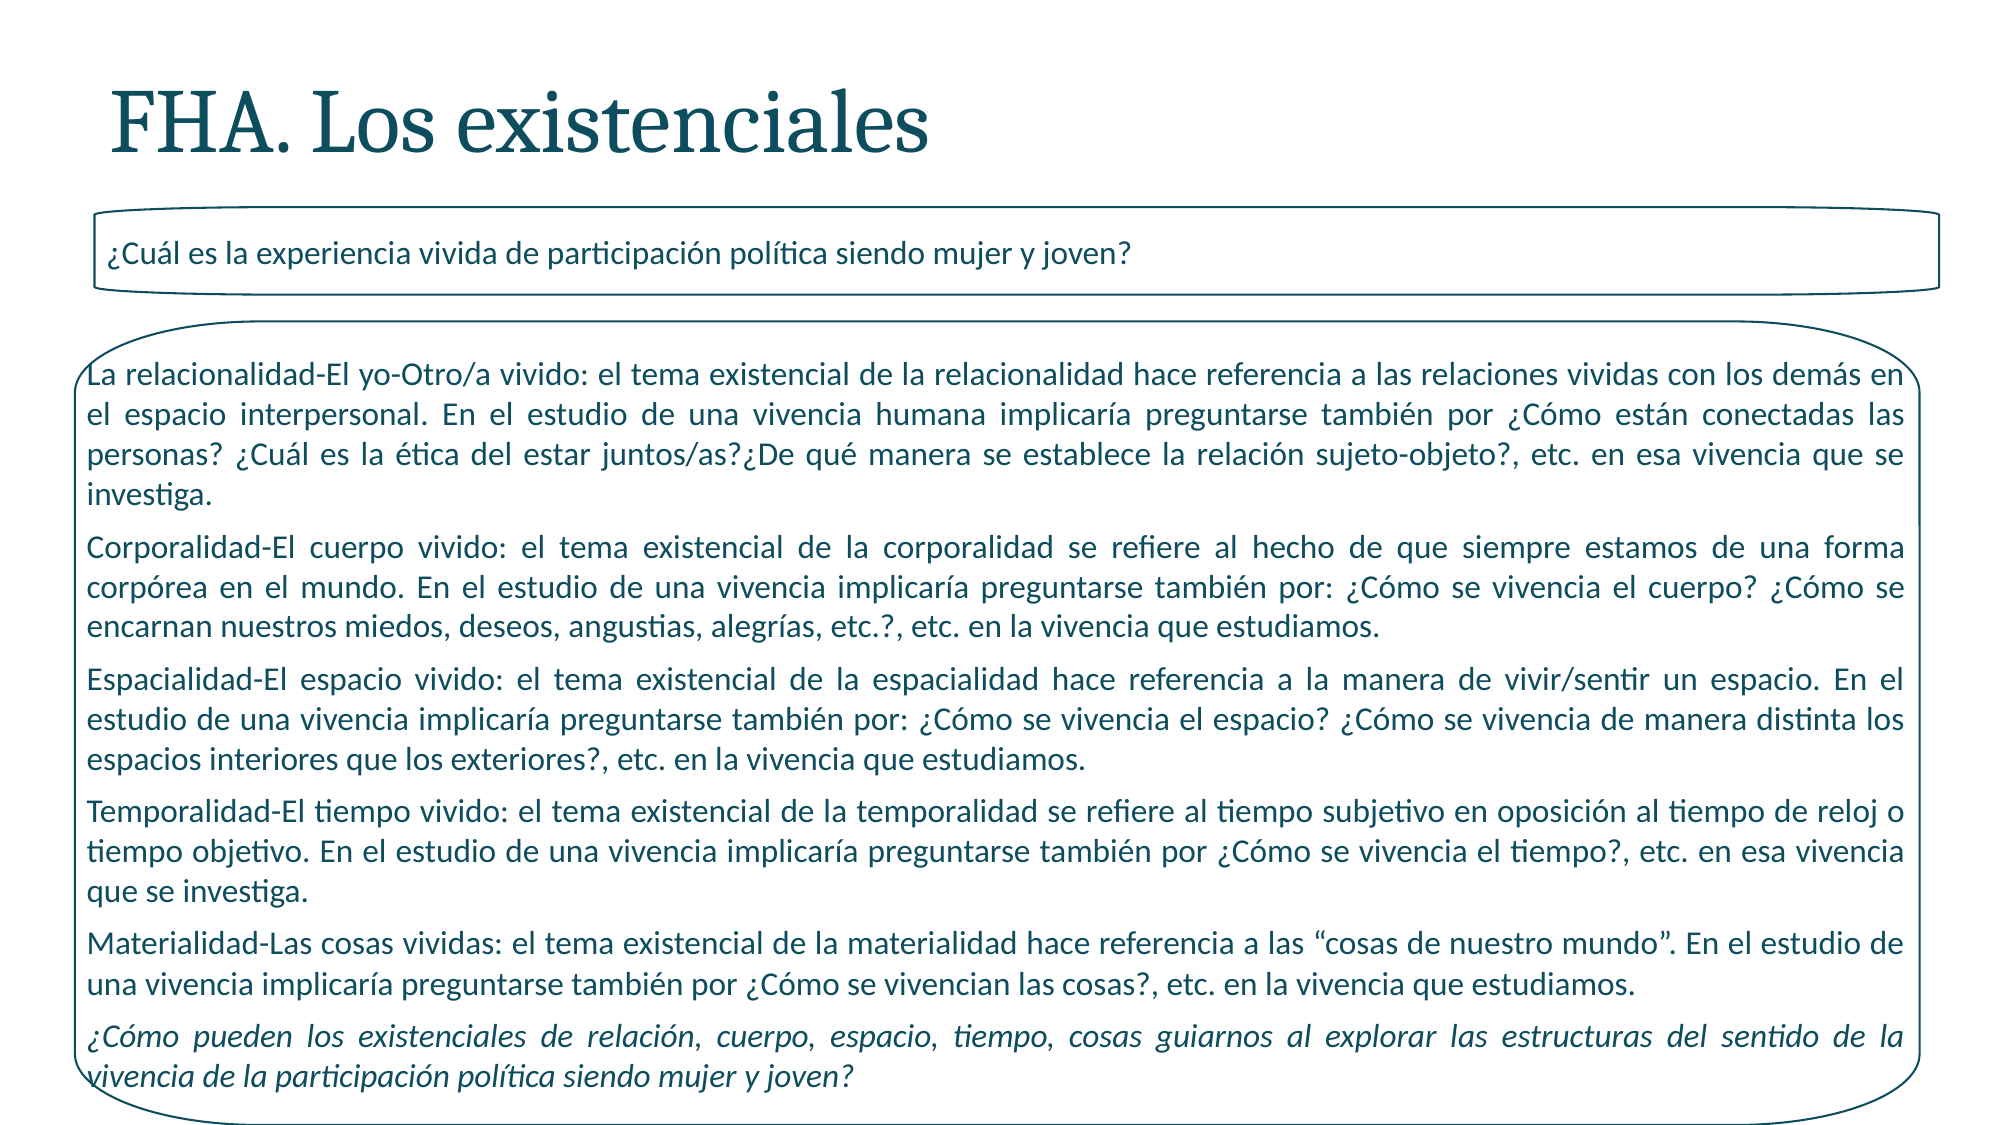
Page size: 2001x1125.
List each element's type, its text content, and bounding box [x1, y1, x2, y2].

text_box La relacionalidad-El yo-Otro/a vivido: el tema existencial de la relacionalidad hace referencia a las relaciones vividas con los demás en el espacio interpersonal. En el estudio de una vivencia humana implicaría preguntarse también por ¿Cómo están conectadas las personas? ¿Cuál es la ética del estar juntos/as?¿De qué manera se establece la relación sujeto-objeto?, etc. en esa vivencia que se investiga. Corporalidad-El cuerpo vivido: el tema existencial de la corporalidad se refiere al hecho de que siempre estamos de una forma corpórea en el mundo. En el estudio de una vivencia implicaría preguntarse también por: ¿Cómo se vivencia el cuerpo? ¿Cómo se encarnan nuestros miedos, deseos, angustias, alegrías, etc.?, etc. en la vivencia que estudiamos. Espacialidad-El espacio vivido: el tema existencial de la espacialidad hace referencia a la manera de vivir/sentir un espacio. En el estudio de una vivencia implicaría preguntarse también por: ¿Cómo se vivencia el espacio? ¿Cómo se vivencia de manera distinta los espacios interiores que los exteriores?, etc. en la vivencia que estudiamos. Temporalidad-El tiempo vivido: el tema existencial de la temporalidad se refiere al tiempo subjetivo en oposición al tiempo de reloj o tiempo objetivo. En el estudio de una vivencia implicaría preguntarse también por ¿Cómo se vivencia el tiempo?, etc. en esa vivencia que se investiga. Materialidad-Las cosas vividas: el tema existencial de la materialidad hace referencia a las “cosas de nuestro mundo”. En el estudio de una vivencia implicaría preguntarse también por ¿Cómo se vivencian las cosas?, etc. en la vivencia que estudiamos. ¿Cómo pueden los existenciales de relación, cuerpo, espacio, tiempo, cosas guiarnos al explorar las estructuras del sentido de la vivencia de la participación política siendo mujer y joven? [73, 320, 1921, 1125]
text_box ¿Cuál es la experiencia vivida de participación política siendo mujer y joven? [93, 206, 1941, 296]
text_box FHA. Los existenciales [94, 53, 1898, 179]
